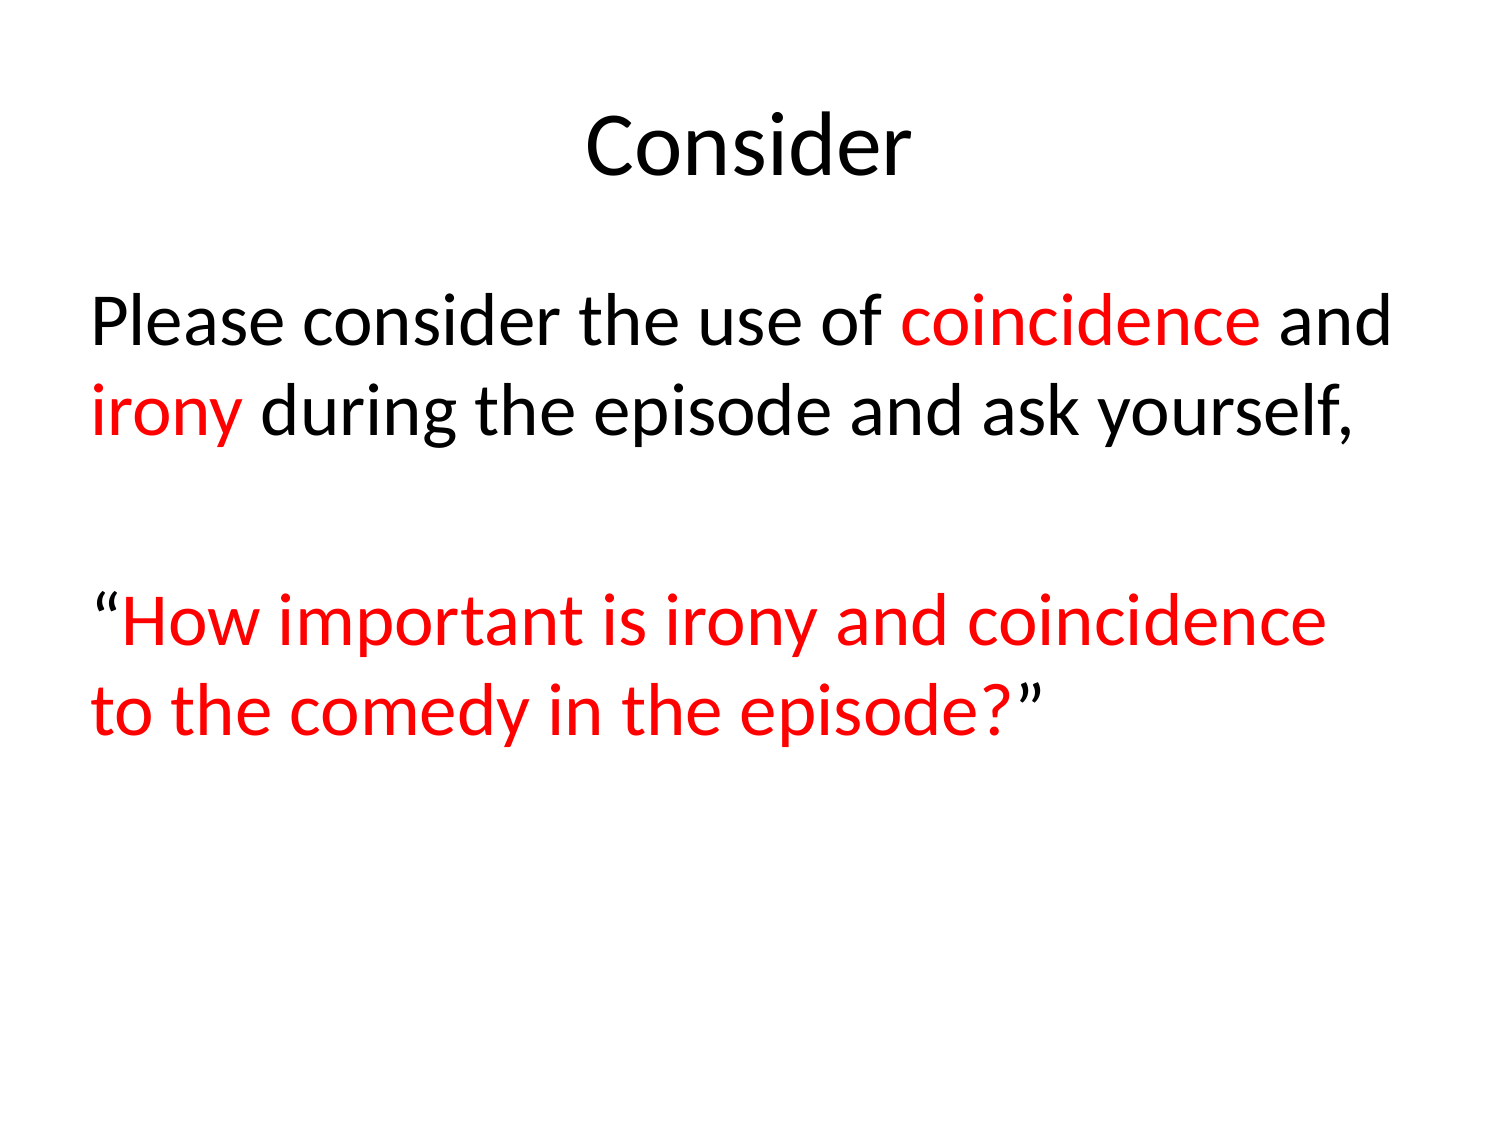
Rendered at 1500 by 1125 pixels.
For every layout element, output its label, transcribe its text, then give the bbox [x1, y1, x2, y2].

list Please consider the use of coincidence and irony during the episode and ask yourself, “How important is irony and coincidence to the comedy in the episode?” [75, 262, 1425, 1005]
title Consider [75, 45, 1425, 233]
